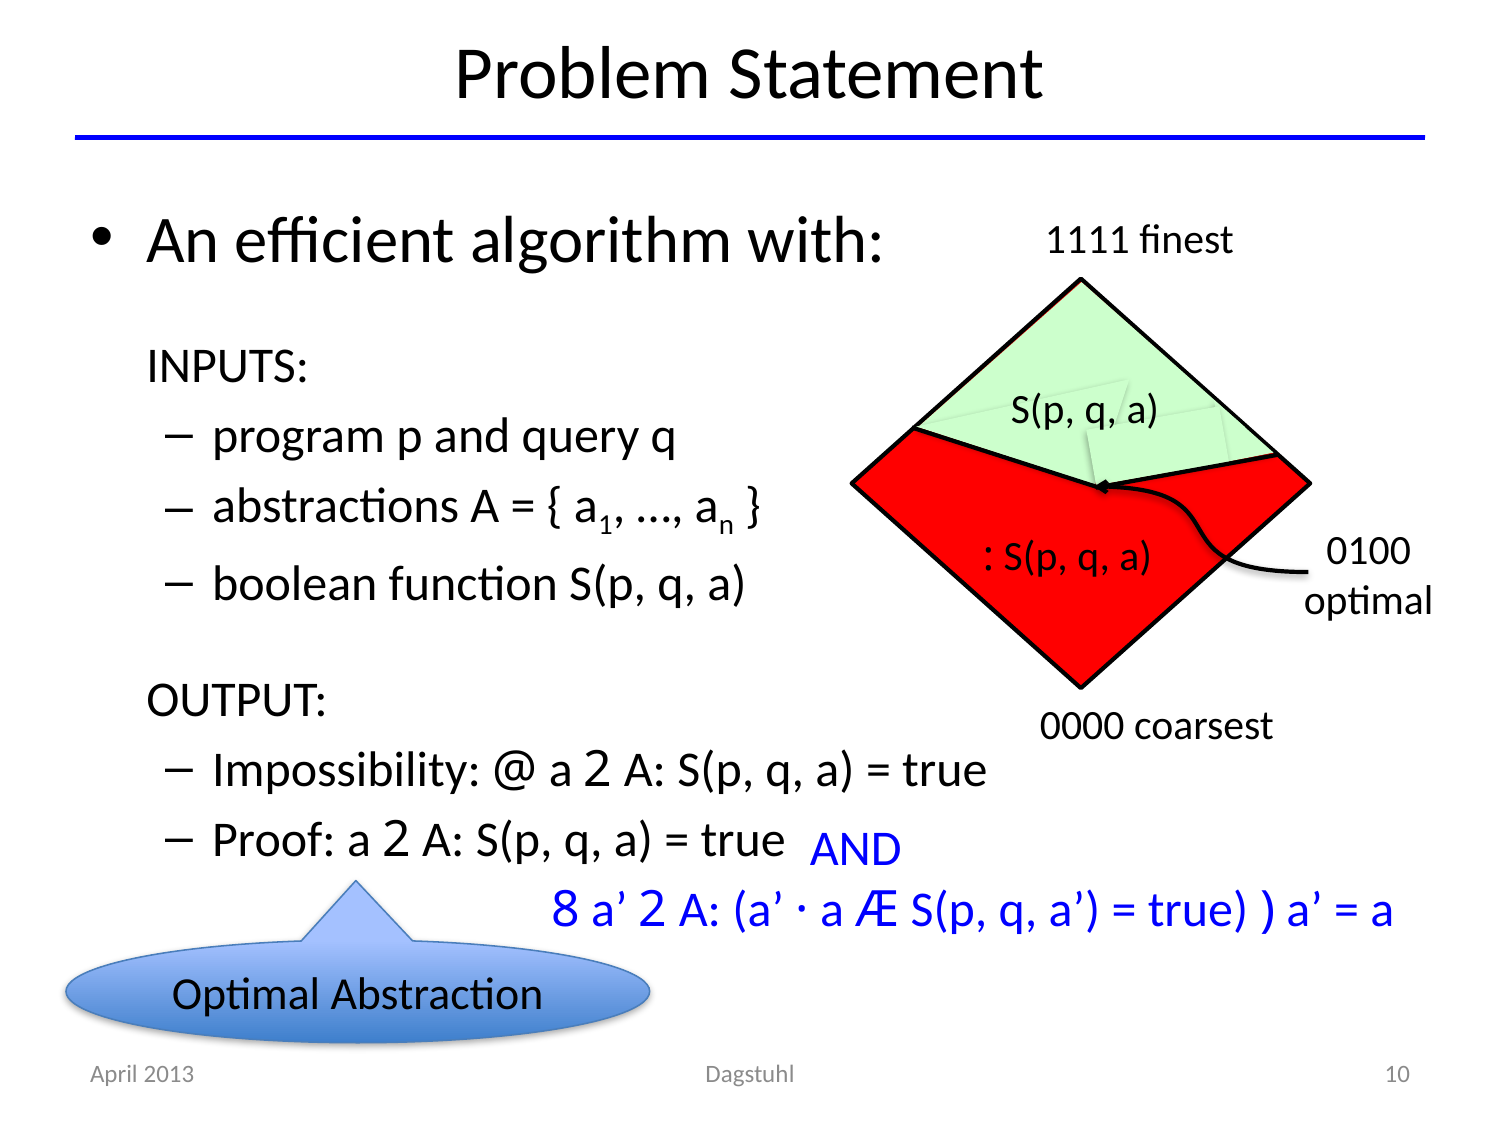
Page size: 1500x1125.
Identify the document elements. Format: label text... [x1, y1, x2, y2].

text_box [911, 427, 1100, 488]
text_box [917, 281, 1269, 453]
title Problem Statement [75, 0, 1425, 138]
footer Dagstuhl [512, 1042, 988, 1103]
text_box AND [794, 807, 917, 883]
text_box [1093, 486, 1309, 573]
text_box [1095, 454, 1279, 484]
text_box 1111 finest [1030, 204, 1249, 270]
text_box Optimal Abstraction [65, 879, 651, 1044]
text_box [851, 434, 1201, 689]
text_box 0100 optimal [1288, 515, 1449, 630]
text_box 0000 coarsest [1024, 690, 1289, 756]
text_box [1282, 458, 1311, 485]
slide_number 10 [1074, 1042, 1425, 1103]
text_box : S(p, q, a) [968, 521, 1168, 586]
list An efficient algorithm with: INPUTS: program p and query q abstractions A = { a1, …, an } boolean function S(p, q, a) OUTPUT: Impossibility: @ a 2 A: S(p, q, a) = true Proof: a 2 A: S(p, q, a) = true 8 a’ 2 A: (a’ · a Æ S(p, q, a’) = true) ) a’ = a [75, 187, 1426, 1071]
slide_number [75, 1042, 425, 1103]
